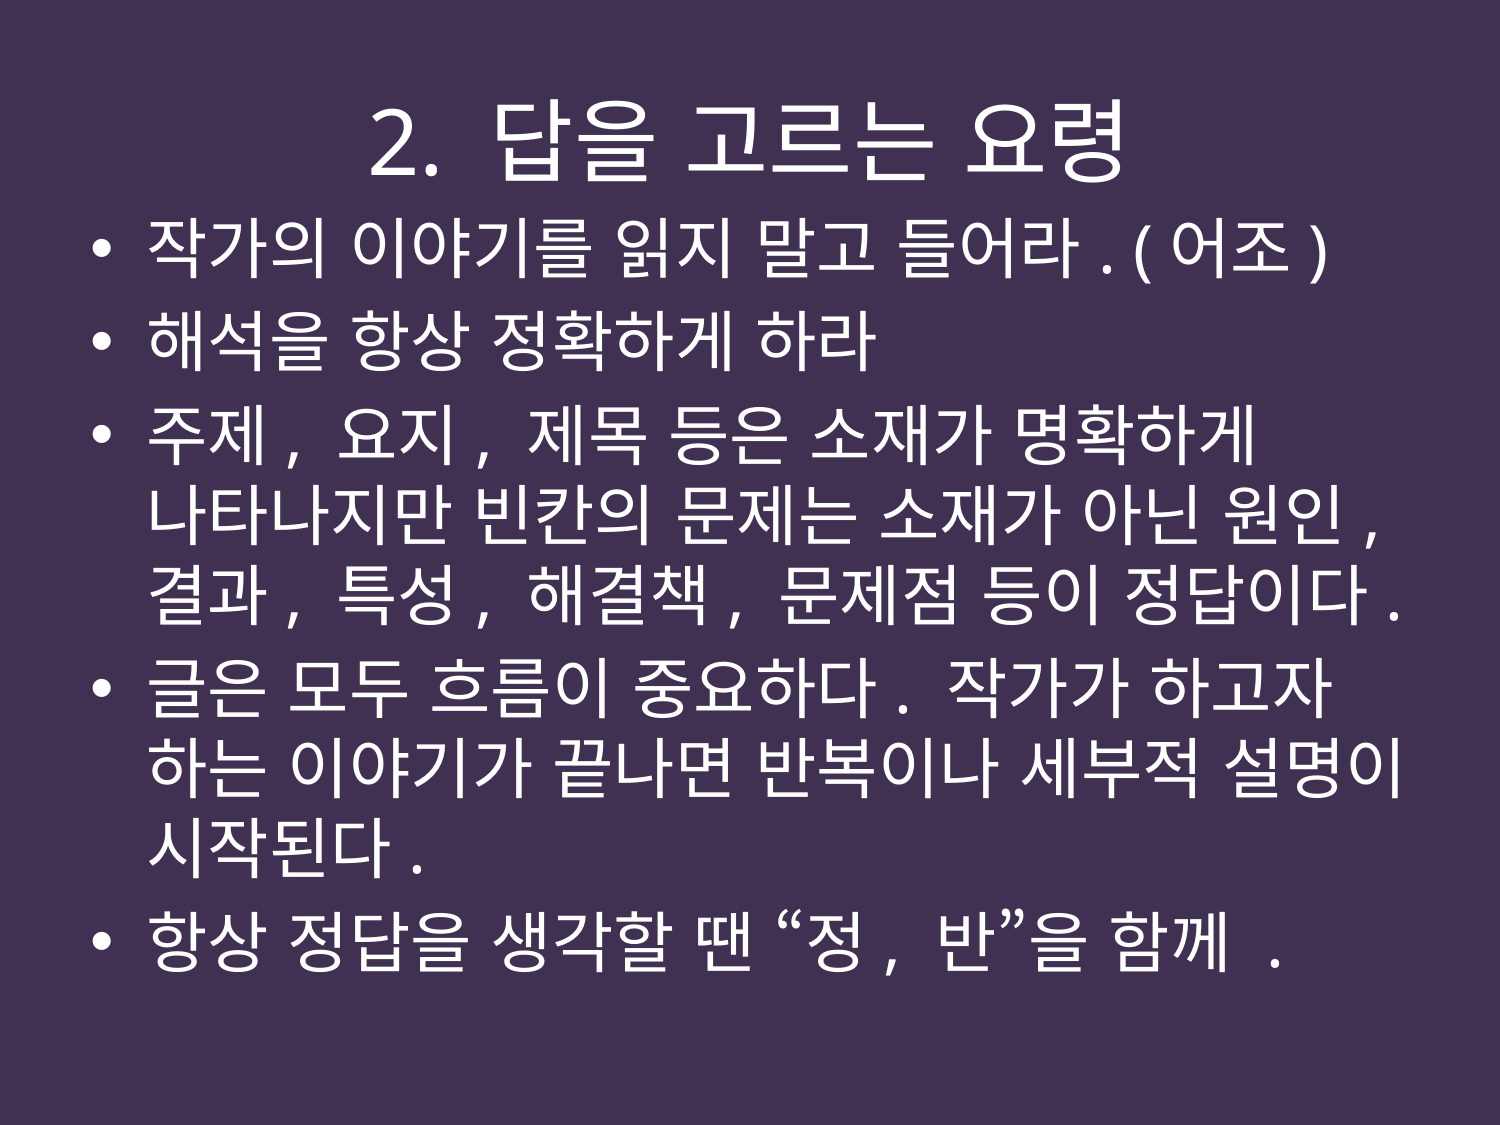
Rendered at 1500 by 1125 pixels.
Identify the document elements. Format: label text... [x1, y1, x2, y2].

title 2. 답을 고르는 요령 [75, 45, 1425, 199]
list 작가의 이야기를 읽지 말고 들어라. (어조) 해석을 항상 정확하게 하라 주제, 요지, 제목 등은 소재가 명확하게 나타나지만 빈칸의 문제는 소재가 아닌 원인, 결과, 특성, 해결책, 문제점 등이 정답이다. 글은 모두 흐름이 중요하다. 작가가 하고자 하는 이야기가 끝나면 반복이나 세부적 설명이 시작된다. 항상 정답을 생각할 땐 “정, 반”을 함께 . [75, 199, 1425, 1005]
